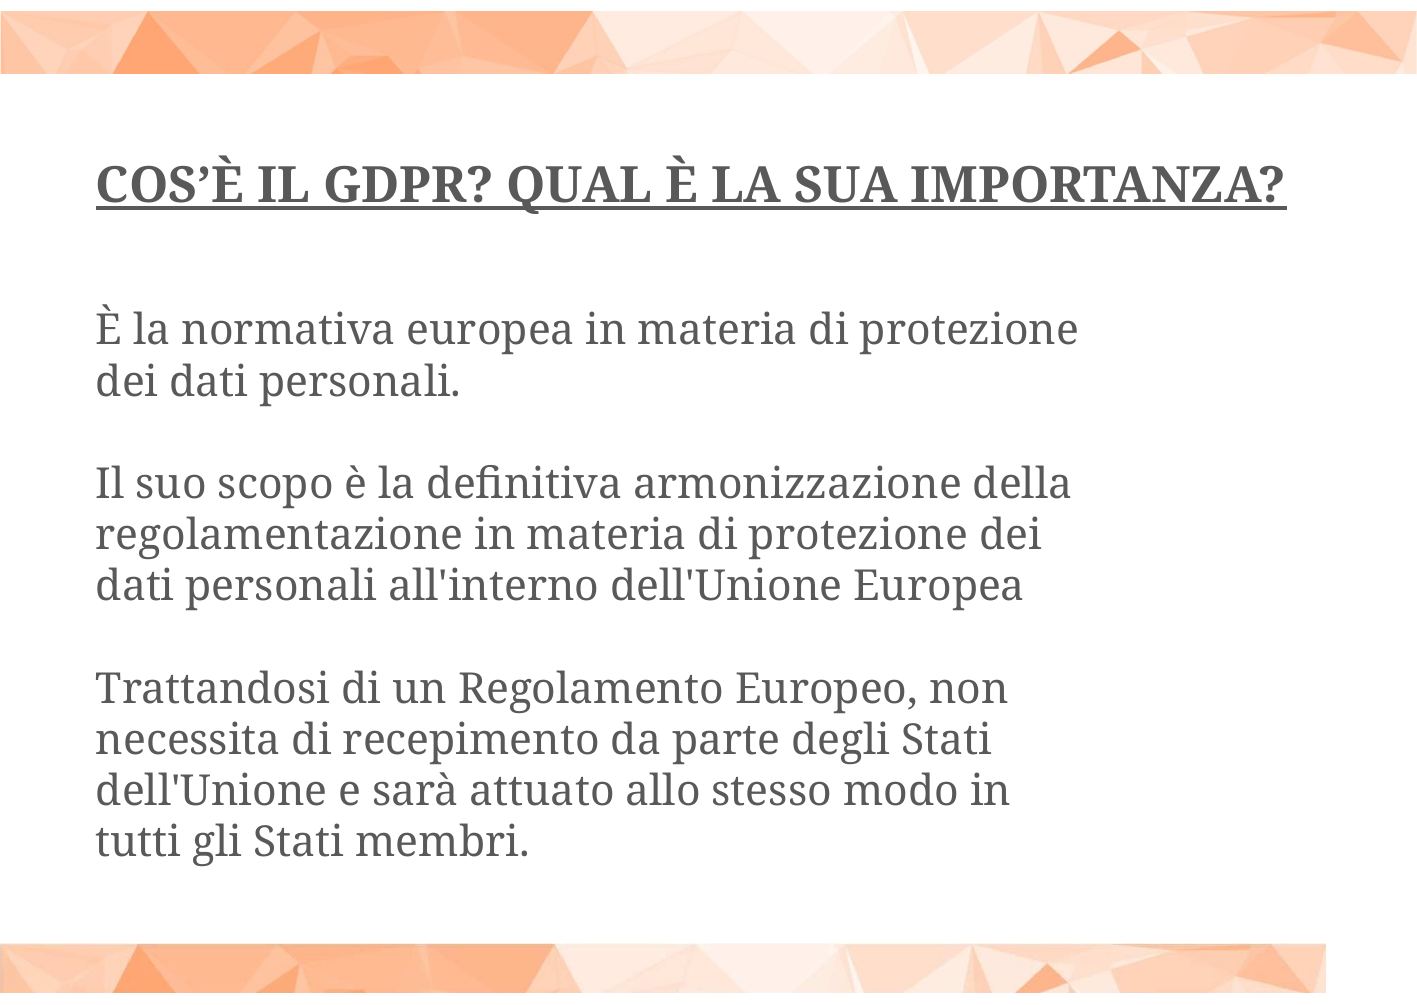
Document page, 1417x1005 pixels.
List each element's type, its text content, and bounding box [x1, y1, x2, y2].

subtitle È la normativa europea in materia di protezione dei dati personali. Il suo scopo è la definitiva armonizzazione della regolamentazione in materia di protezione dei dati personali all'interno dell'Unione Europea Trattandosi di un Regolamento Europeo, non necessita di recepimento da parte degli Stati dell'Unione e sarà attuato allo stesso modo in tutti gli Stati membri. [95, 302, 1088, 878]
picture [0, 943, 1327, 993]
picture [0, 11, 1417, 74]
title COS’È IL GDPR? QUAL È LA SUA IMPORTANZA? [95, 152, 1300, 274]
